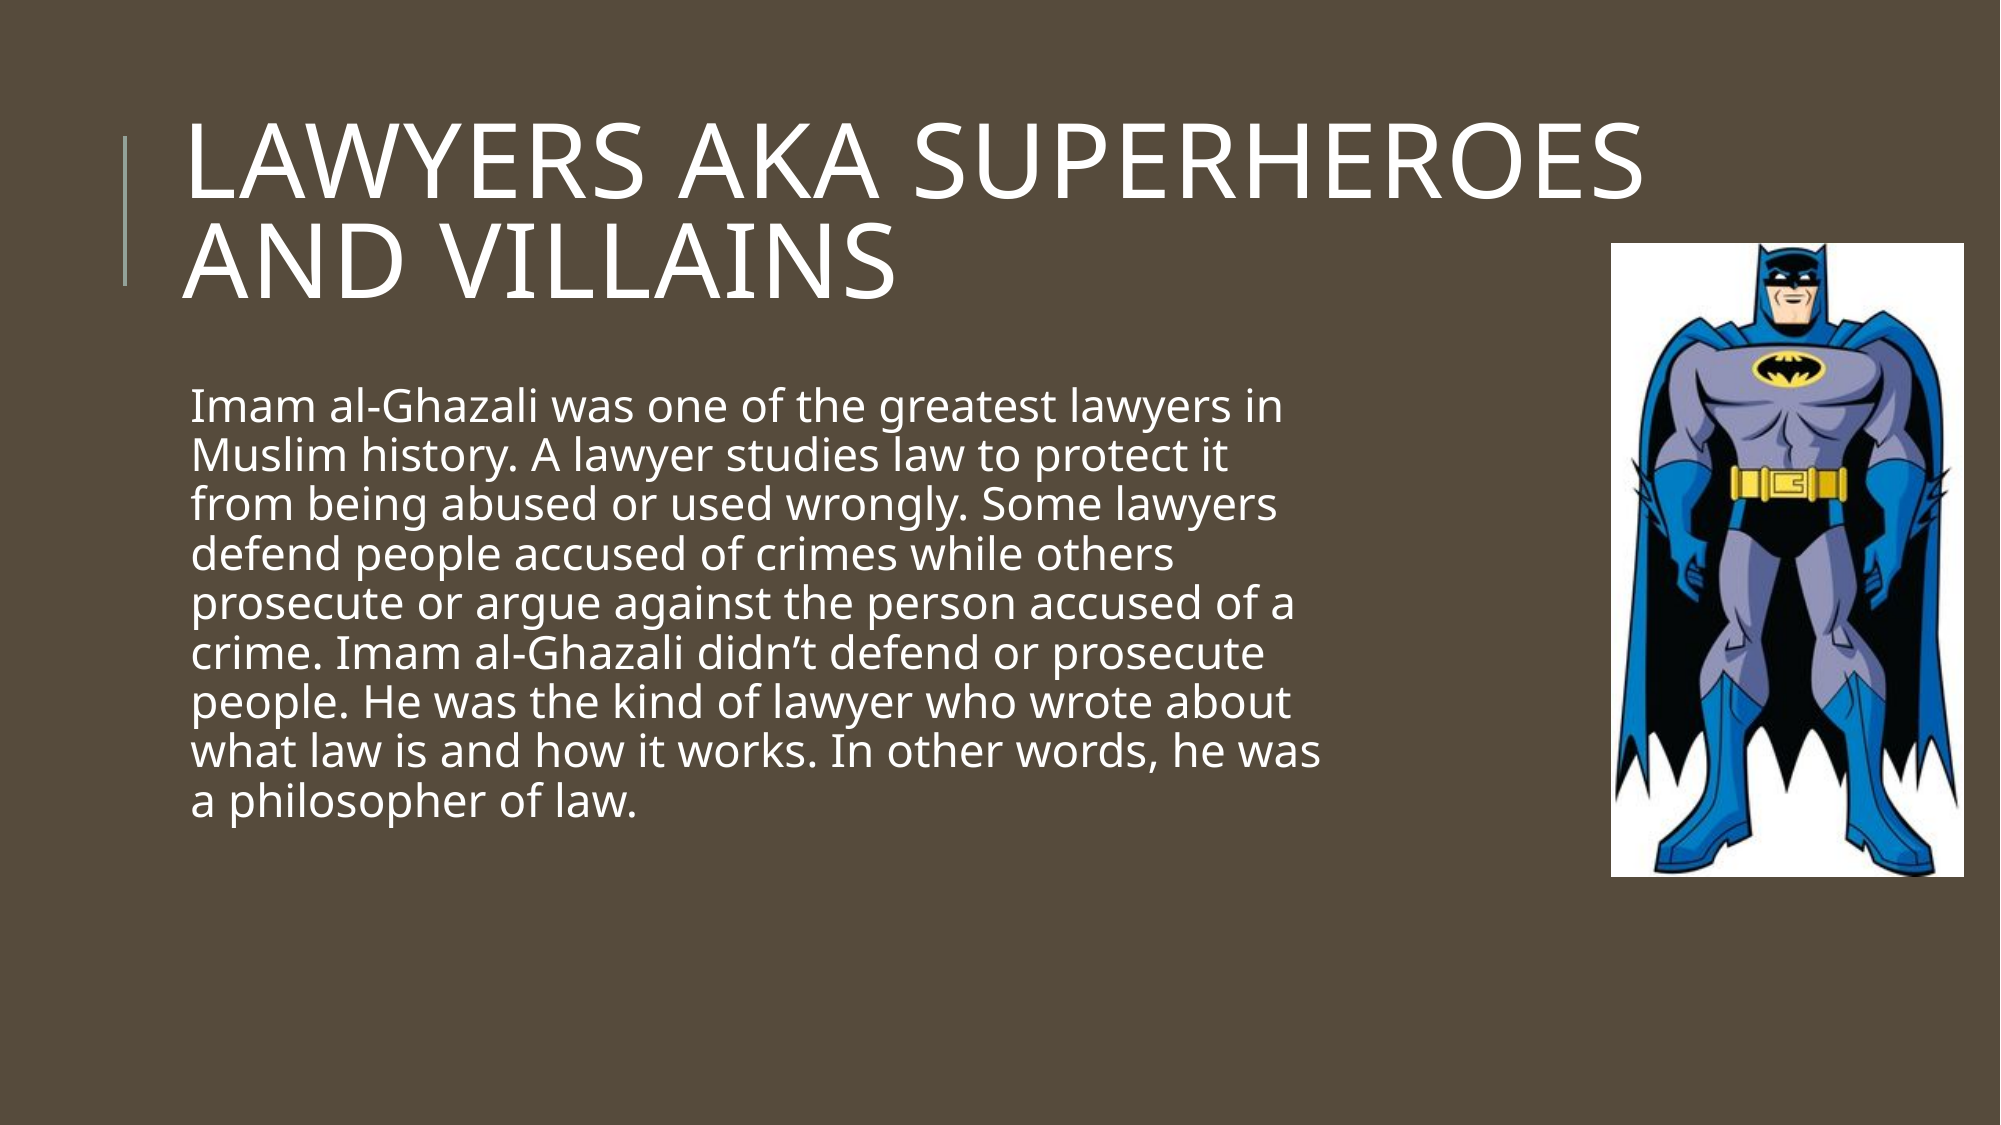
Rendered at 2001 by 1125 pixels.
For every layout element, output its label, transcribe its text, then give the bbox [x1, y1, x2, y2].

list Imam al-Ghazali was one of the greatest lawyers in Muslim history. A lawyer studies law to protect it from being abused or used wrongly. Some lawyers defend people accused of crimes while others prosecute or argue against the person accused of a crime. Imam al-Ghazali didn’t defend or prosecute people. He was the kind of lawyer who wrote about what law is and how it works. In other words, he was a philosopher of law. [168, 375, 1346, 1035]
title Lawyers AKA Superheroes and villains [168, 96, 1763, 342]
picture [1611, 243, 1964, 877]
